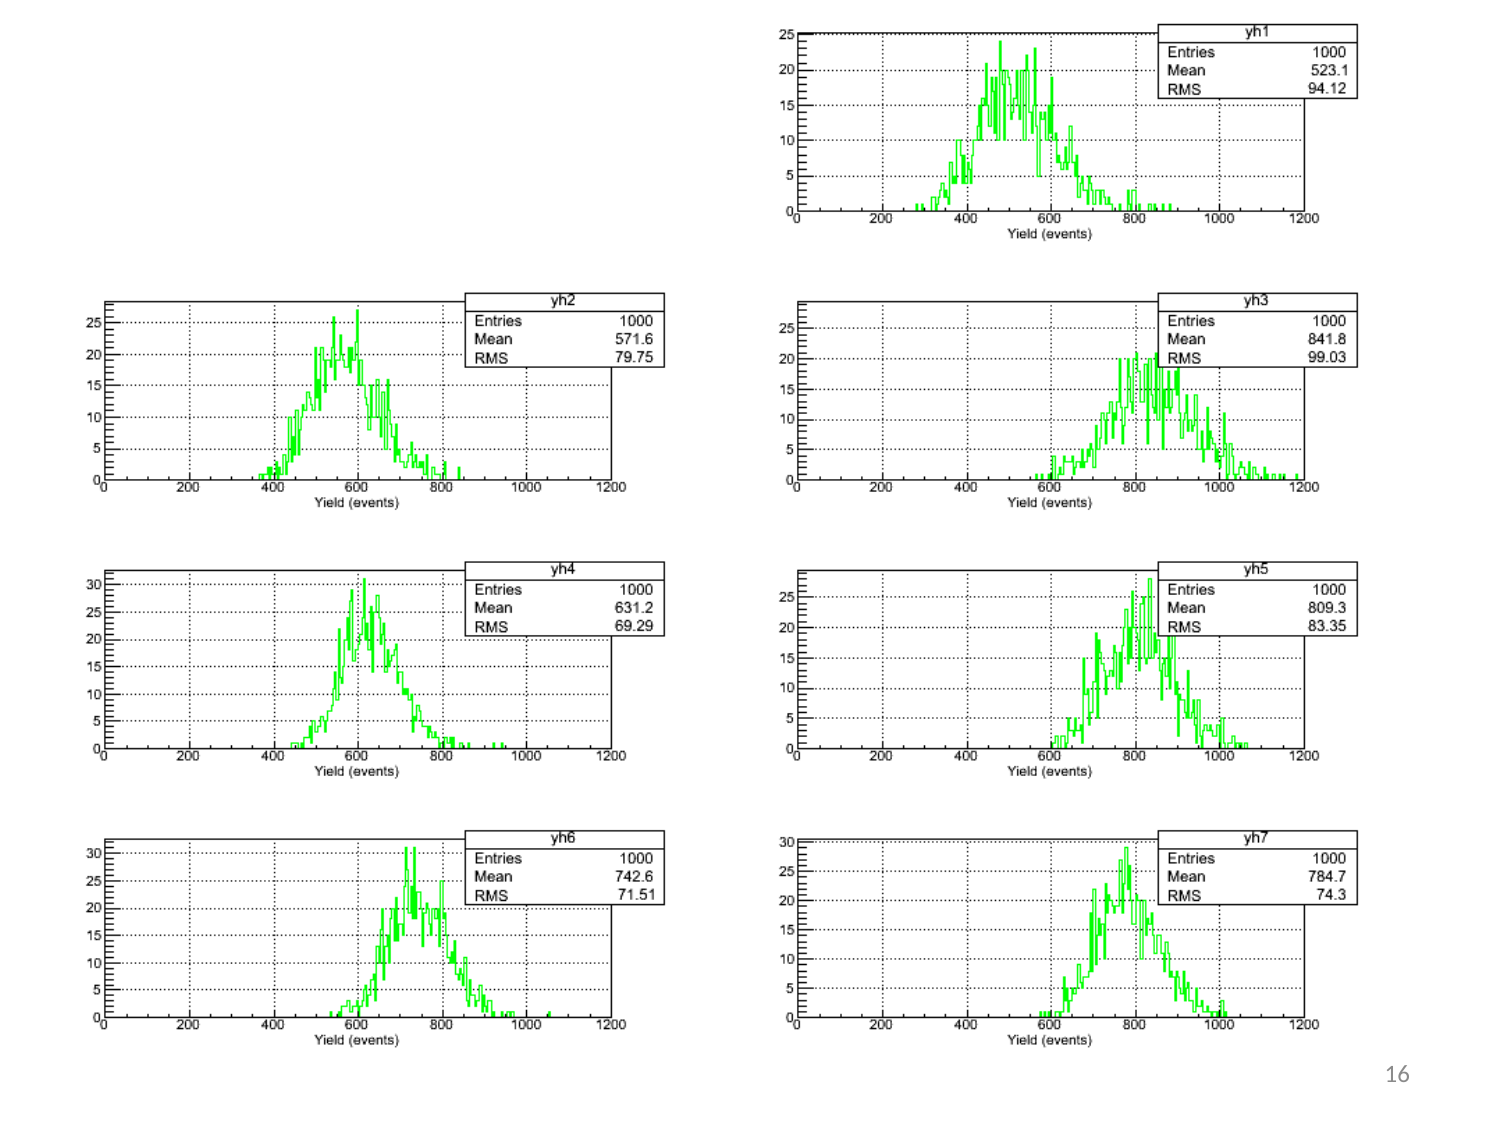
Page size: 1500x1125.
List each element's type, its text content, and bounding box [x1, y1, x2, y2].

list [0, 0, 1386, 1074]
slide_number 16 [1074, 1042, 1425, 1103]
